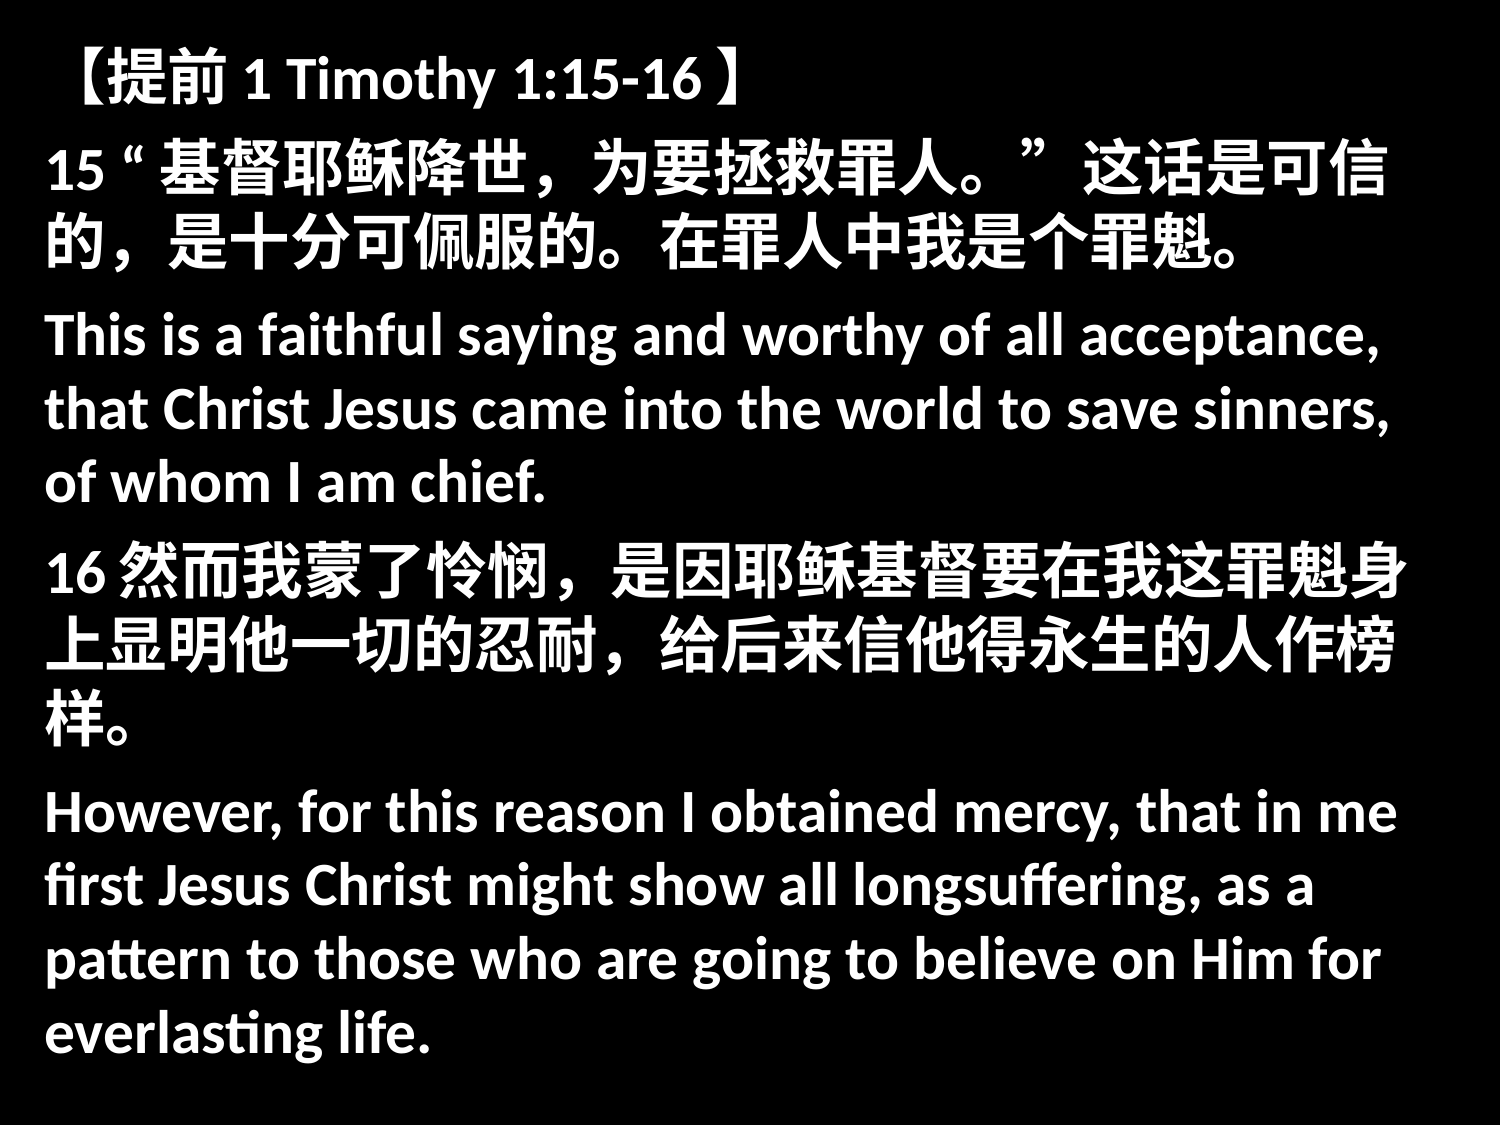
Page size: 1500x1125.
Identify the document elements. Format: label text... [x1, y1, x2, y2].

subtitle 【提前1 Timothy 1:15-16】 15 “基督耶稣降世，为要拯救罪人。”这话是可信的，是十分可佩服的。在罪人中我是个罪魁。 This is a faithful saying and worthy of all acceptance, that Christ Jesus came into the world to save sinners, of whom I am chief. 16然而我蒙了怜悯，是因耶稣基督要在我这罪魁身上显明他一切的忍耐，给后来信他得永生的人作榜样。 However, for this reason I obtained mercy, that in me first Jesus Christ might show all longsuffering, as a pattern to those who are going to believe on Him for everlasting life. [29, 30, 1459, 1083]
